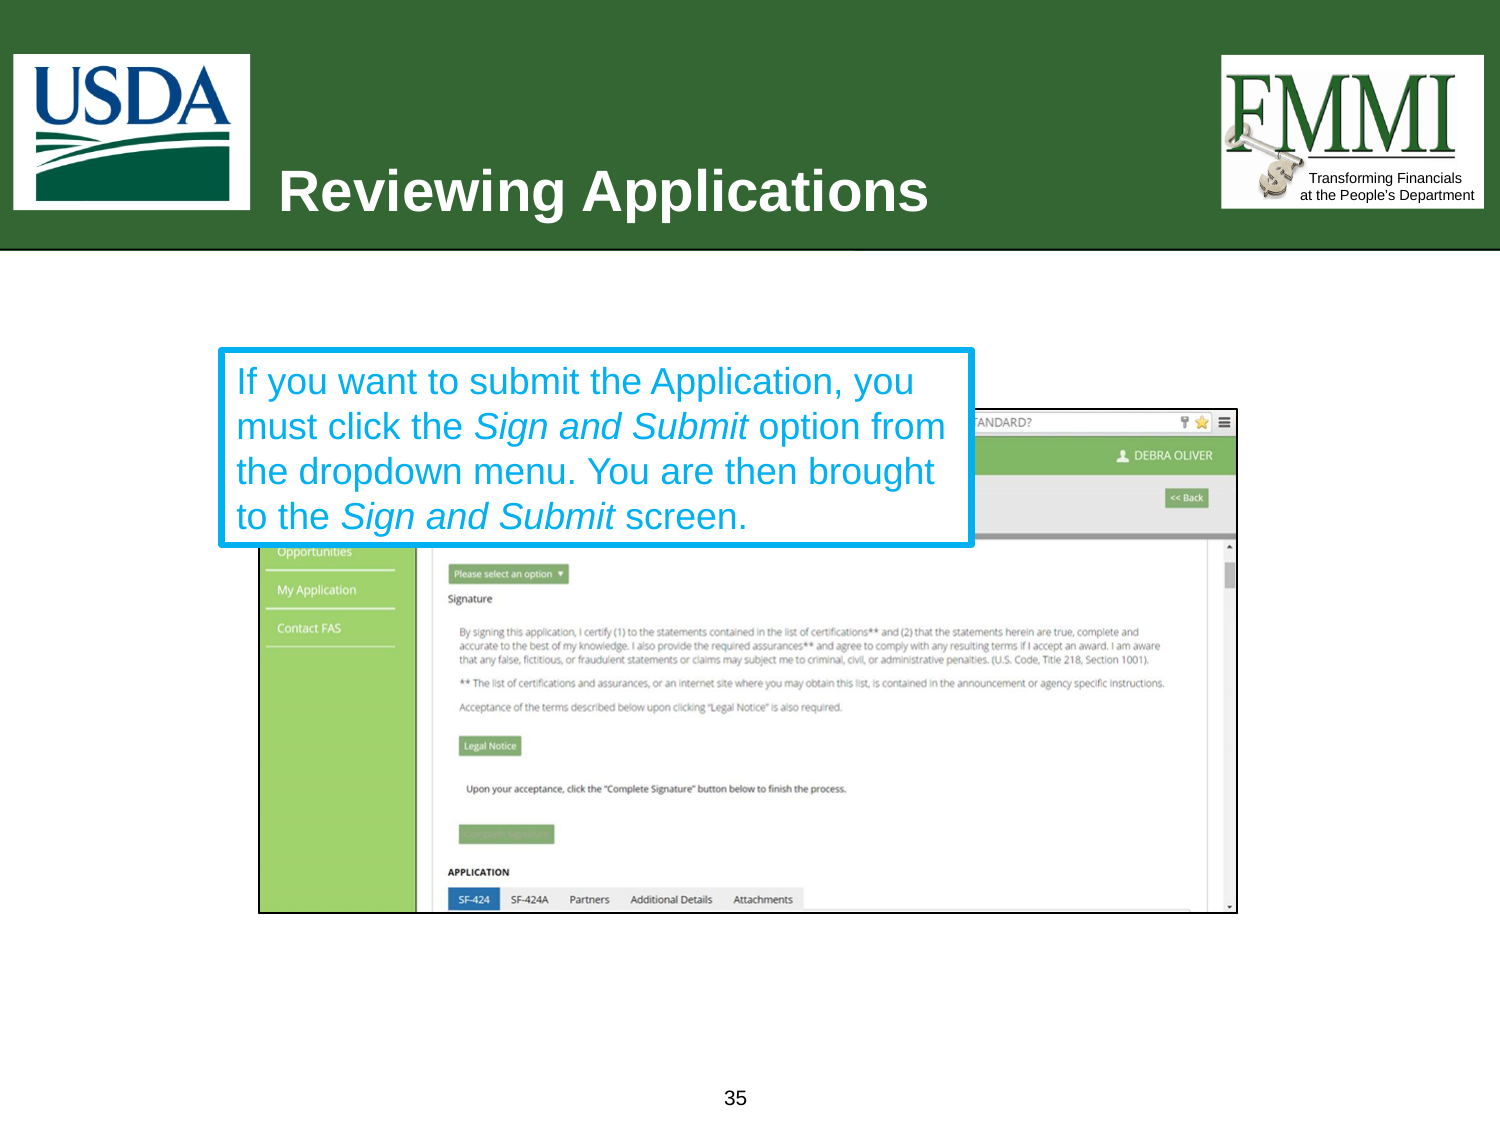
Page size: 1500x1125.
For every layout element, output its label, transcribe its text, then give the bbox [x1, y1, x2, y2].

slide_number 35 [596, 1090, 875, 1118]
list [258, 408, 1239, 914]
picture [29, 58, 237, 207]
text_box If you want to submit the Application, you must click the Sign and Submit option from the dropdown menu. You are then brought to the Sign and Submit screen. [221, 349, 972, 545]
title Reviewing Applications [263, 47, 1244, 231]
picture [1244, 71, 1457, 200]
